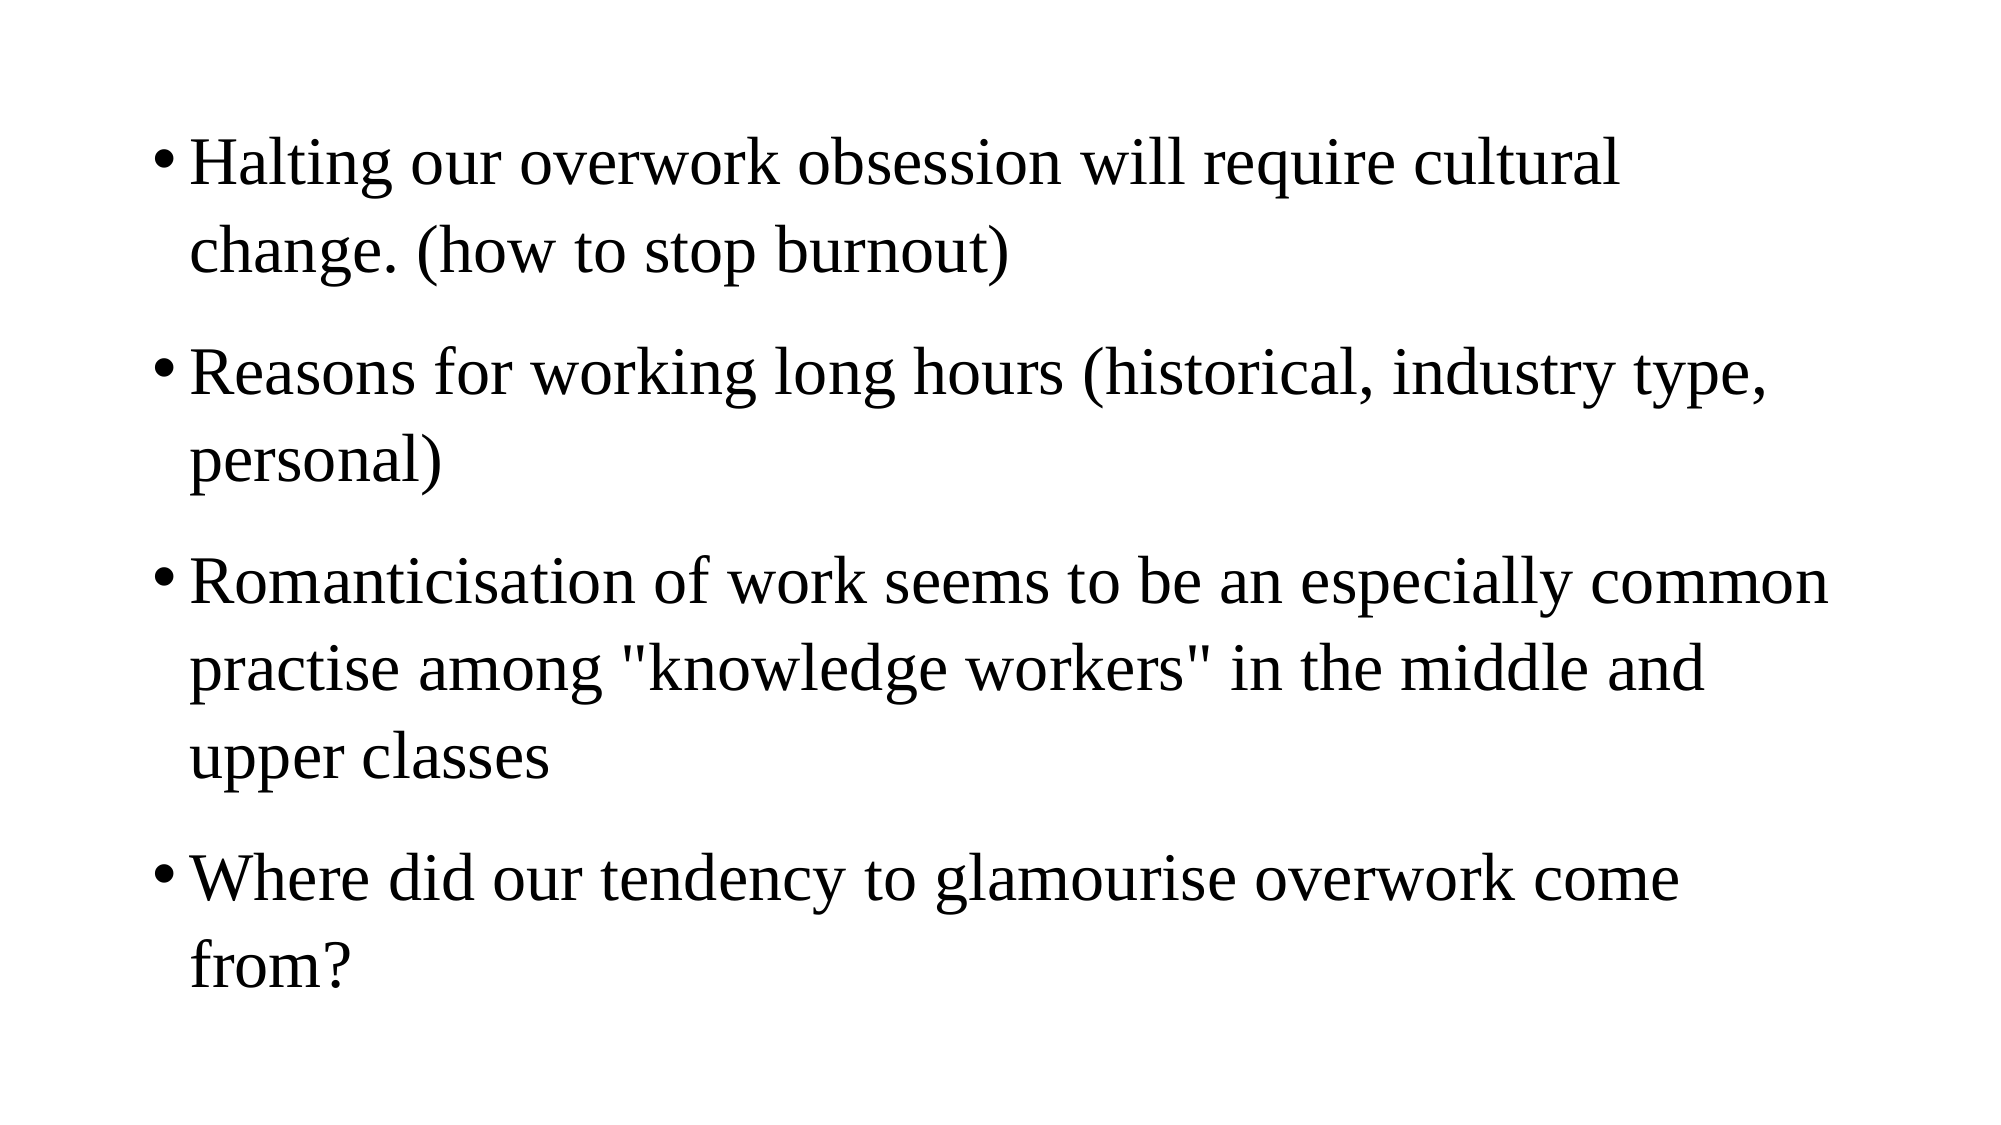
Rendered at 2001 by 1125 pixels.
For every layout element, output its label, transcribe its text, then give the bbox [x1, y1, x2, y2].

list Halting our overwork obsession will require cultural change. (how to stop burnout) Reasons for working long hours (historical, industry type, personal) Romanticisation of work seems to be an especially common practise among "knowledge workers" in the middle and upper classes Where did our tendency to glamourise overwork come from? [137, 103, 1863, 1014]
